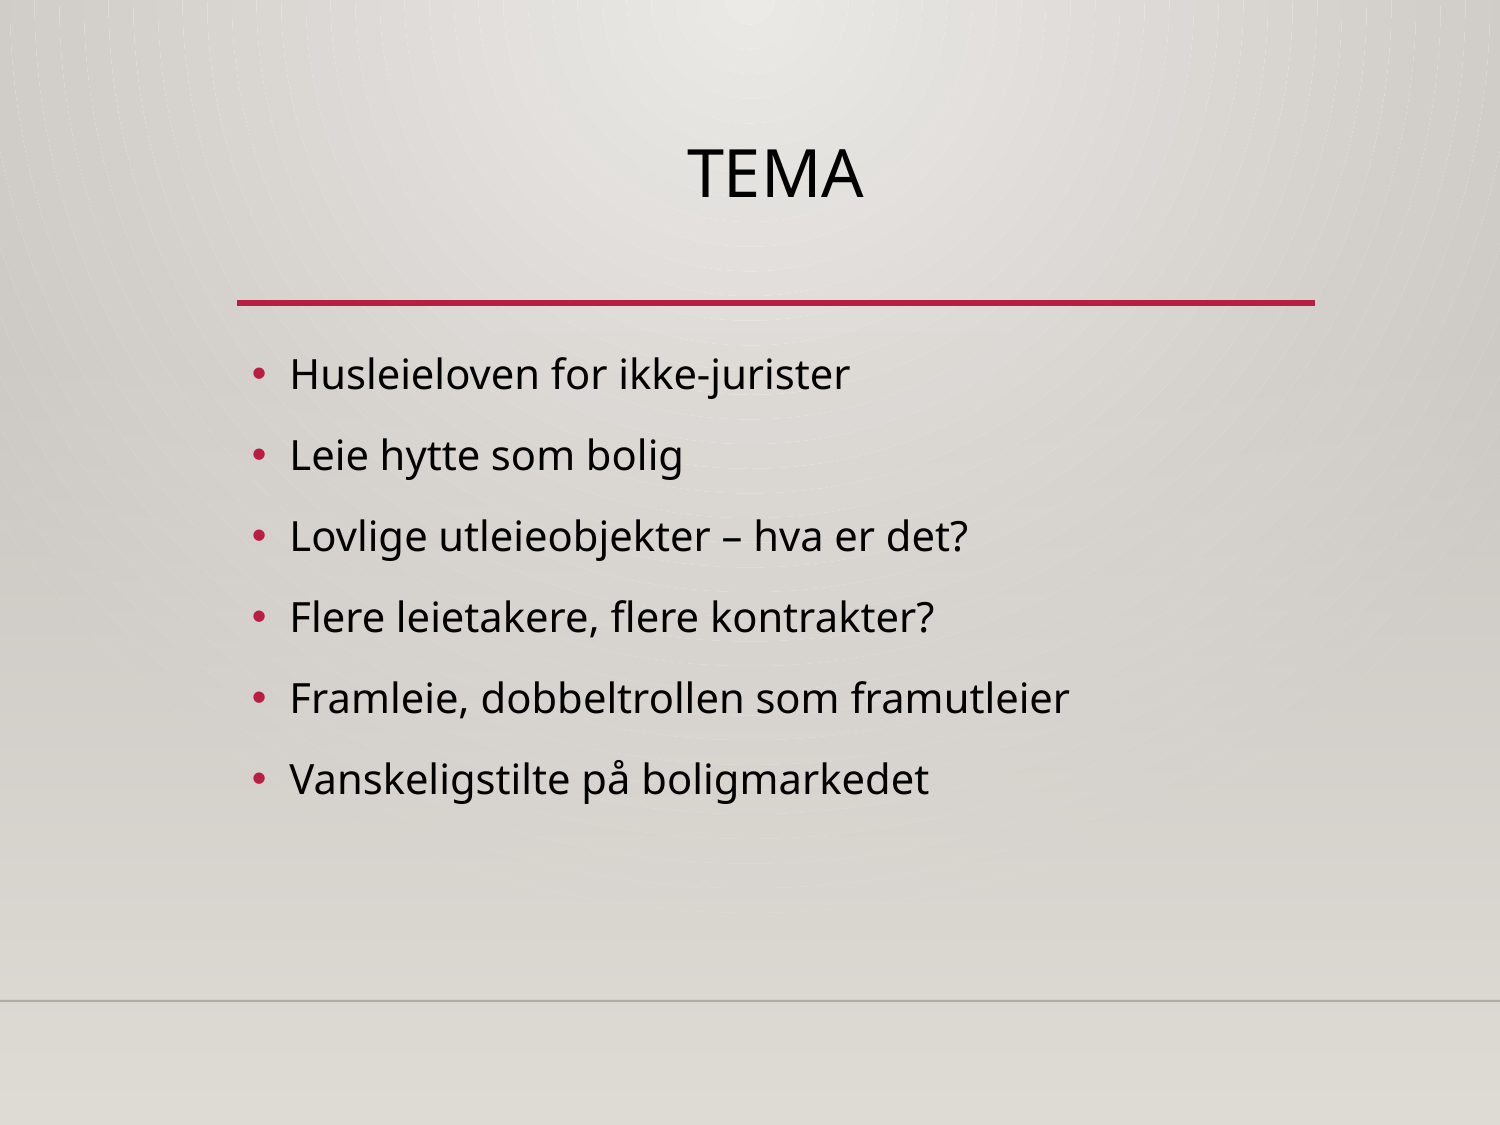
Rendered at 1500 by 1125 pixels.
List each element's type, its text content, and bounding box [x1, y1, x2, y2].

list Husleieloven for ikke-jurister Leie hytte som bolig Lovlige utleieobjekter – hva er det? Flere leietakere, flere kontrakter? Framleie, dobbeltrollen som framutleier Vanskeligstilte på boligmarkedet [236, 330, 1315, 897]
title tema [236, 131, 1315, 305]
